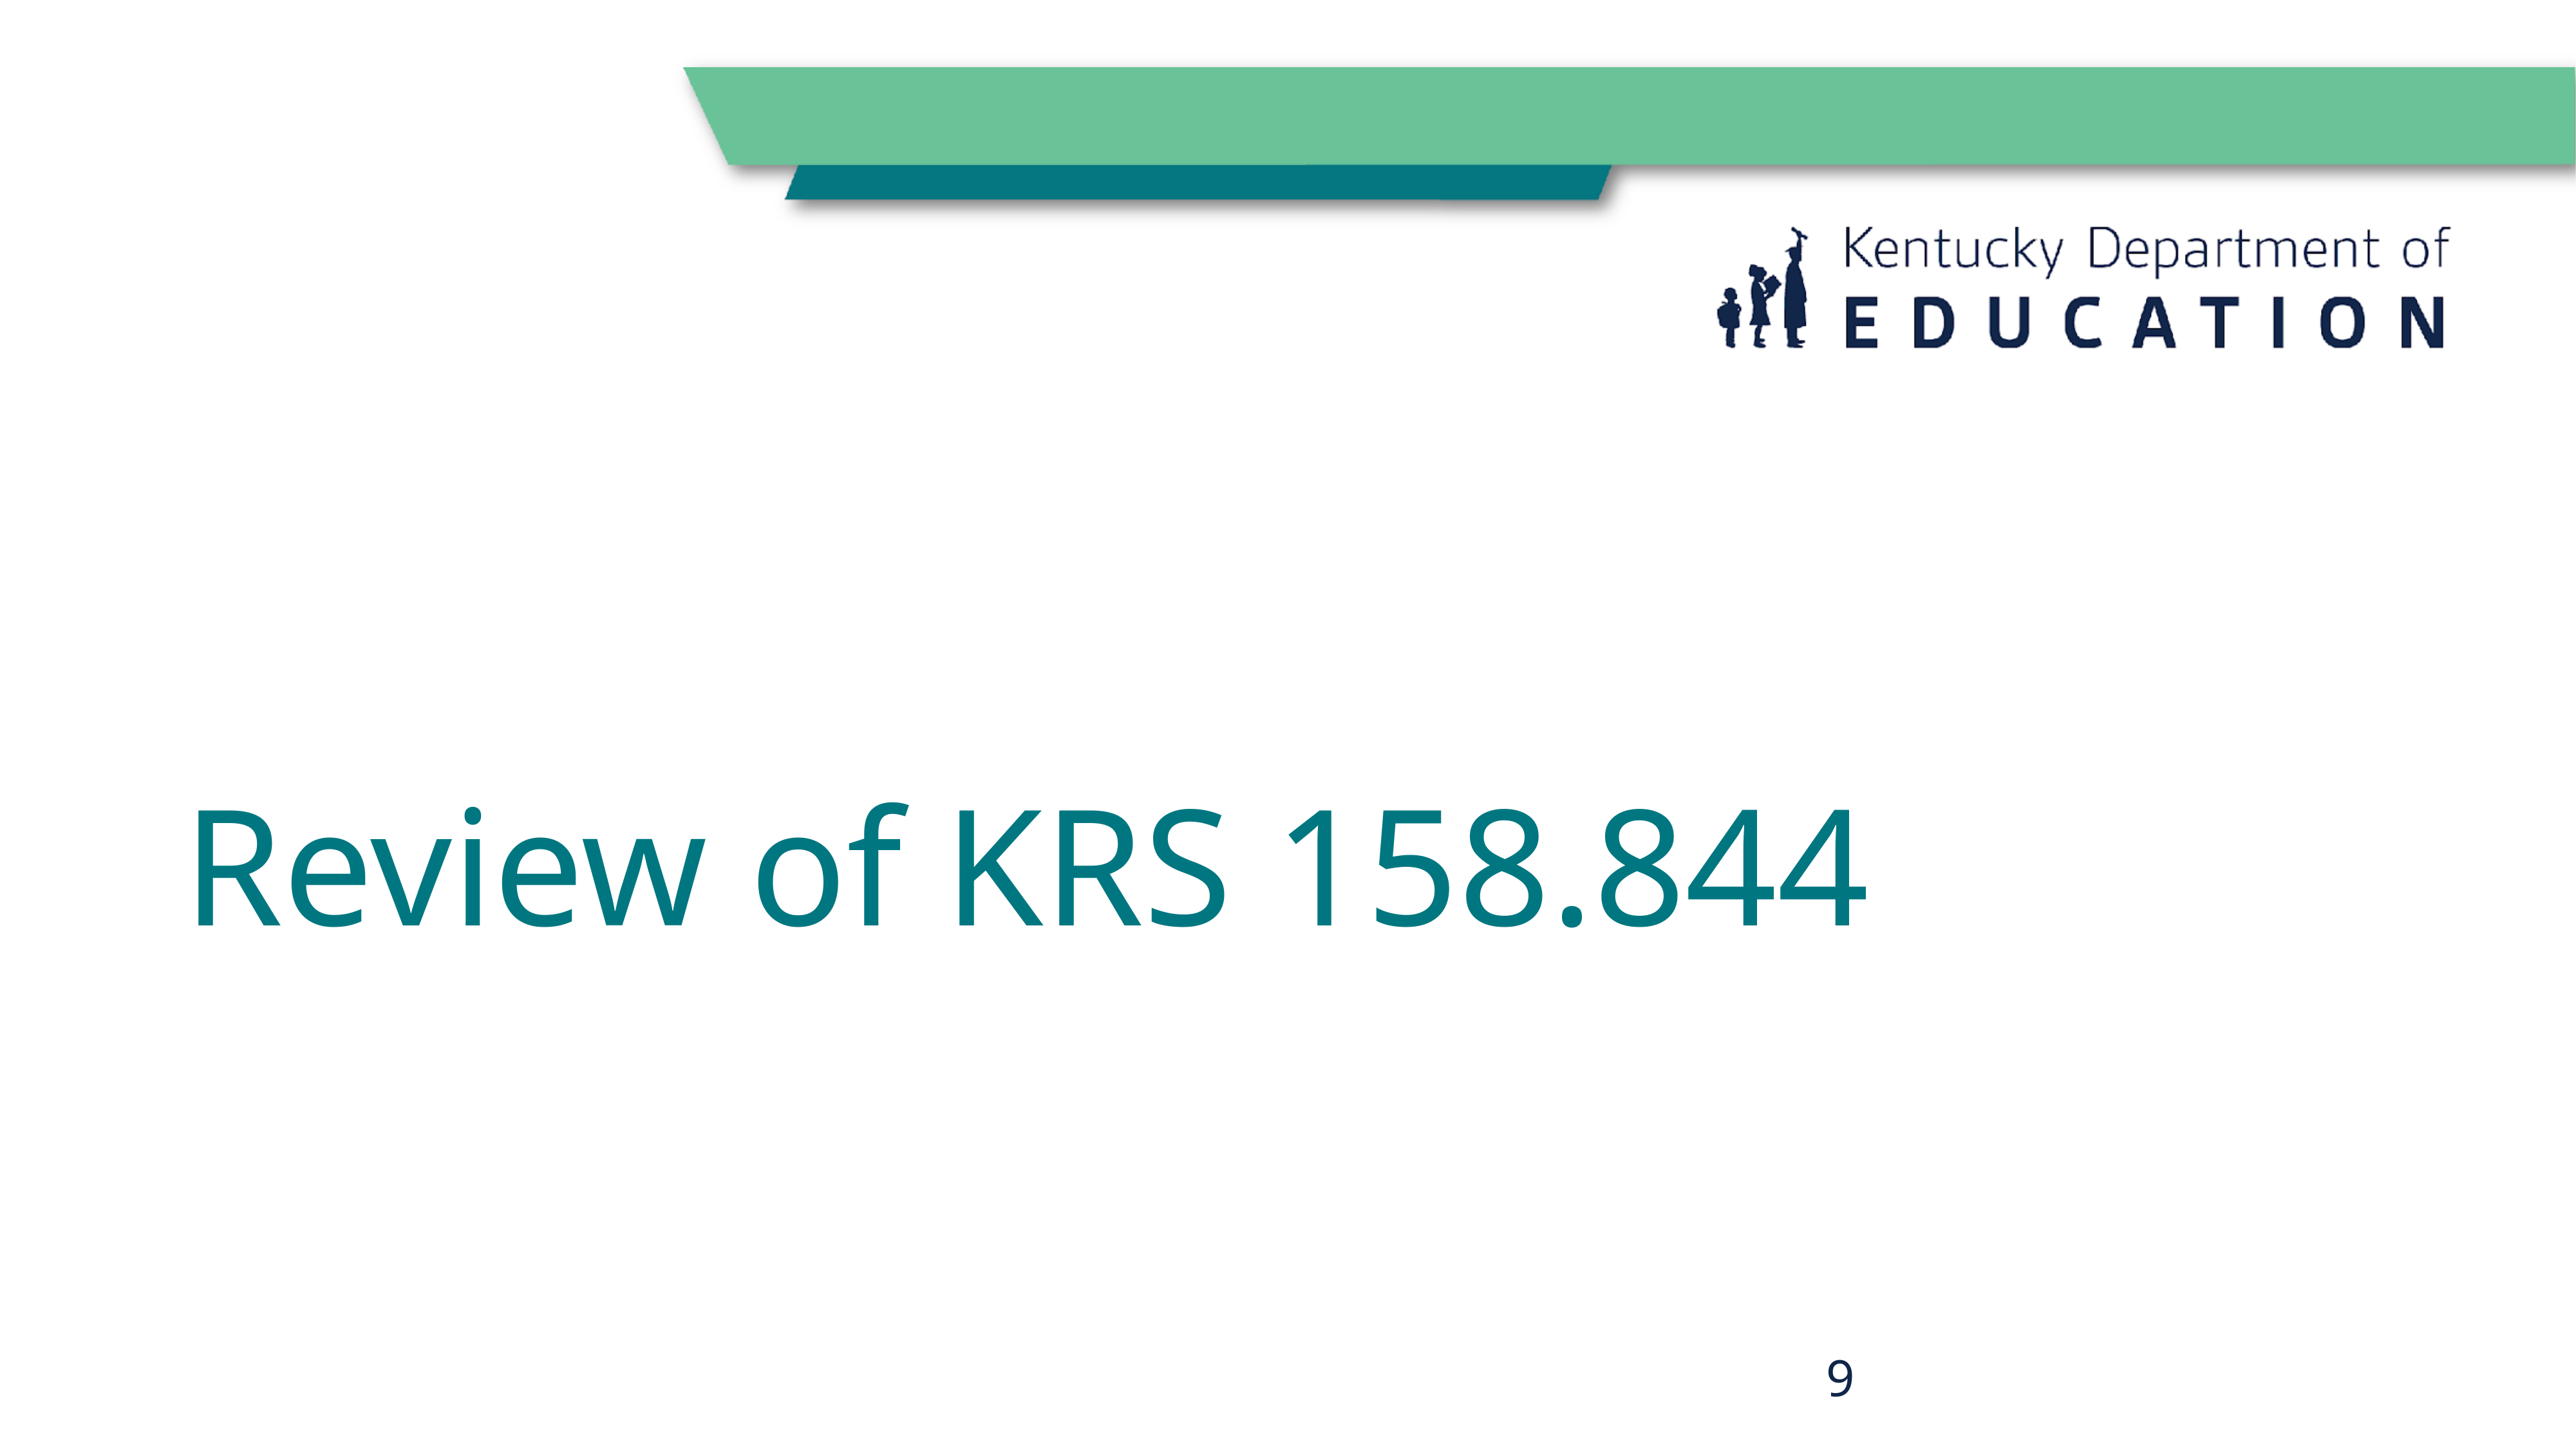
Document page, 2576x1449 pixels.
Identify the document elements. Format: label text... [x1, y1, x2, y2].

slide_number 9 [1819, 1343, 2399, 1421]
picture [0, 0, 2576, 1449]
title Review of KRS 158.844 [175, 361, 2398, 964]
